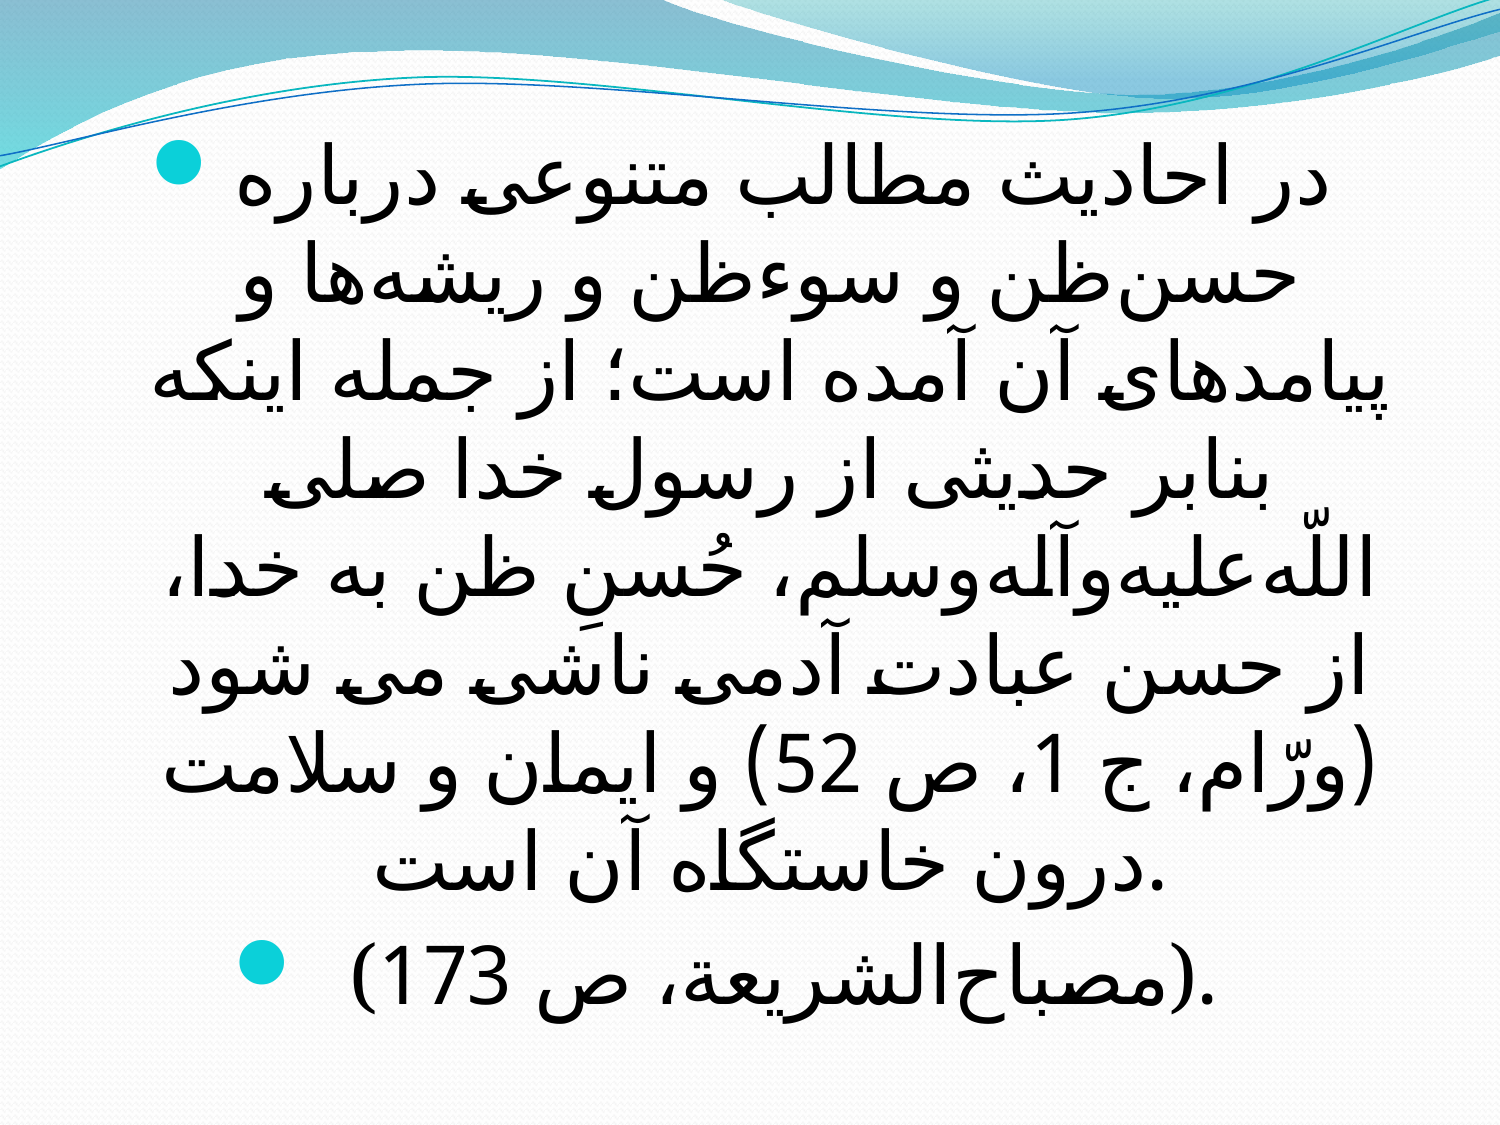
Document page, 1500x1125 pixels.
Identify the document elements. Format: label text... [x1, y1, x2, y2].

list در احاديث مطالب متنوعى درباره حسن‌ظن و سوءظن و ريشه‌ها و پيامدهاى آن آمده است؛ از جمله اينكه بنابر حديثى از رسول خدا صلی اللّه‌عليه‌وآله‌وسلم، حُسنِ ظن به خدا، از حسن عبادت آدمى ناشى می شود (ورّام، ج 1، ص 52) و ايمان و سلامت درون خاستگاه آن است. (مصباح‌الشريعة، ص 173). [75, 115, 1425, 1038]
